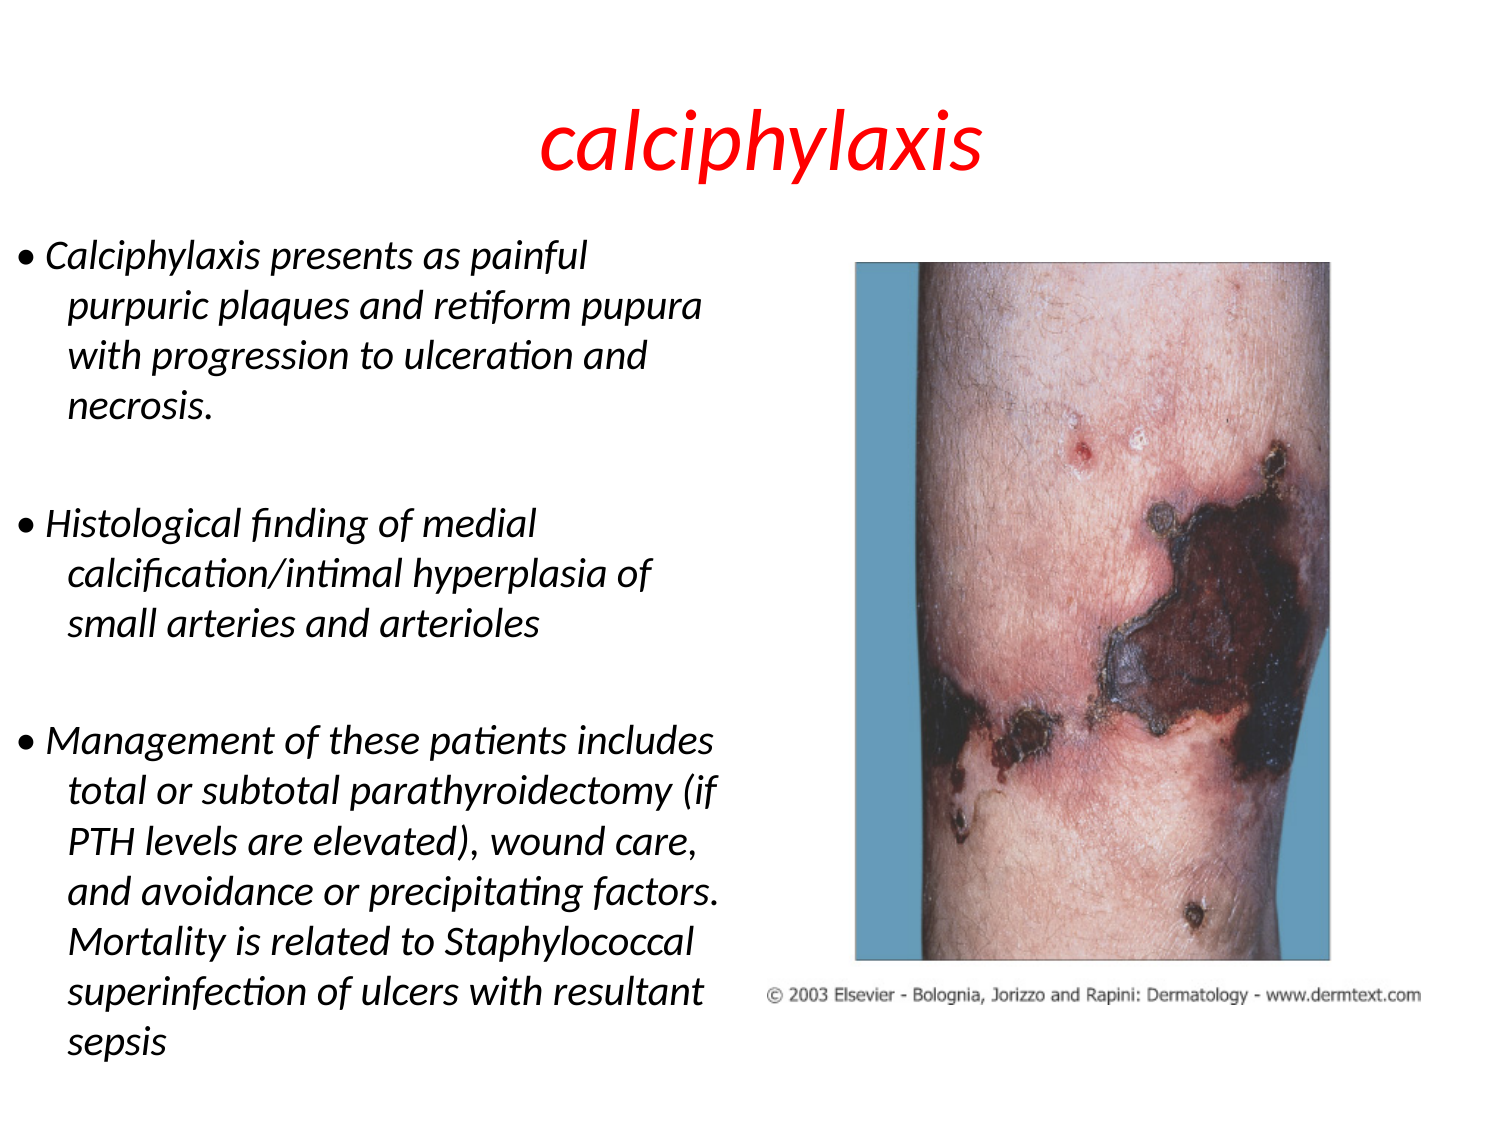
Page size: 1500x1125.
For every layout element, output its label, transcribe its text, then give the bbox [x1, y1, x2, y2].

title calciphylaxis [49, 75, 1475, 197]
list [767, 262, 1421, 1006]
list • Calciphylaxis presents as painful purpuric plaques and retiform pupura with progression to ulceration and necrosis. • Histological finding of medial calcification/intimal hyperplasia of small arteries and arterioles • Management of these patients includes total or subtotal parathyroidectomy (if PTH levels are elevated), wound care, and avoidance or precipitating factors. Mortality is related to Staphylococcal superinfection of ulcers with resultant sepsis [0, 219, 738, 1125]
